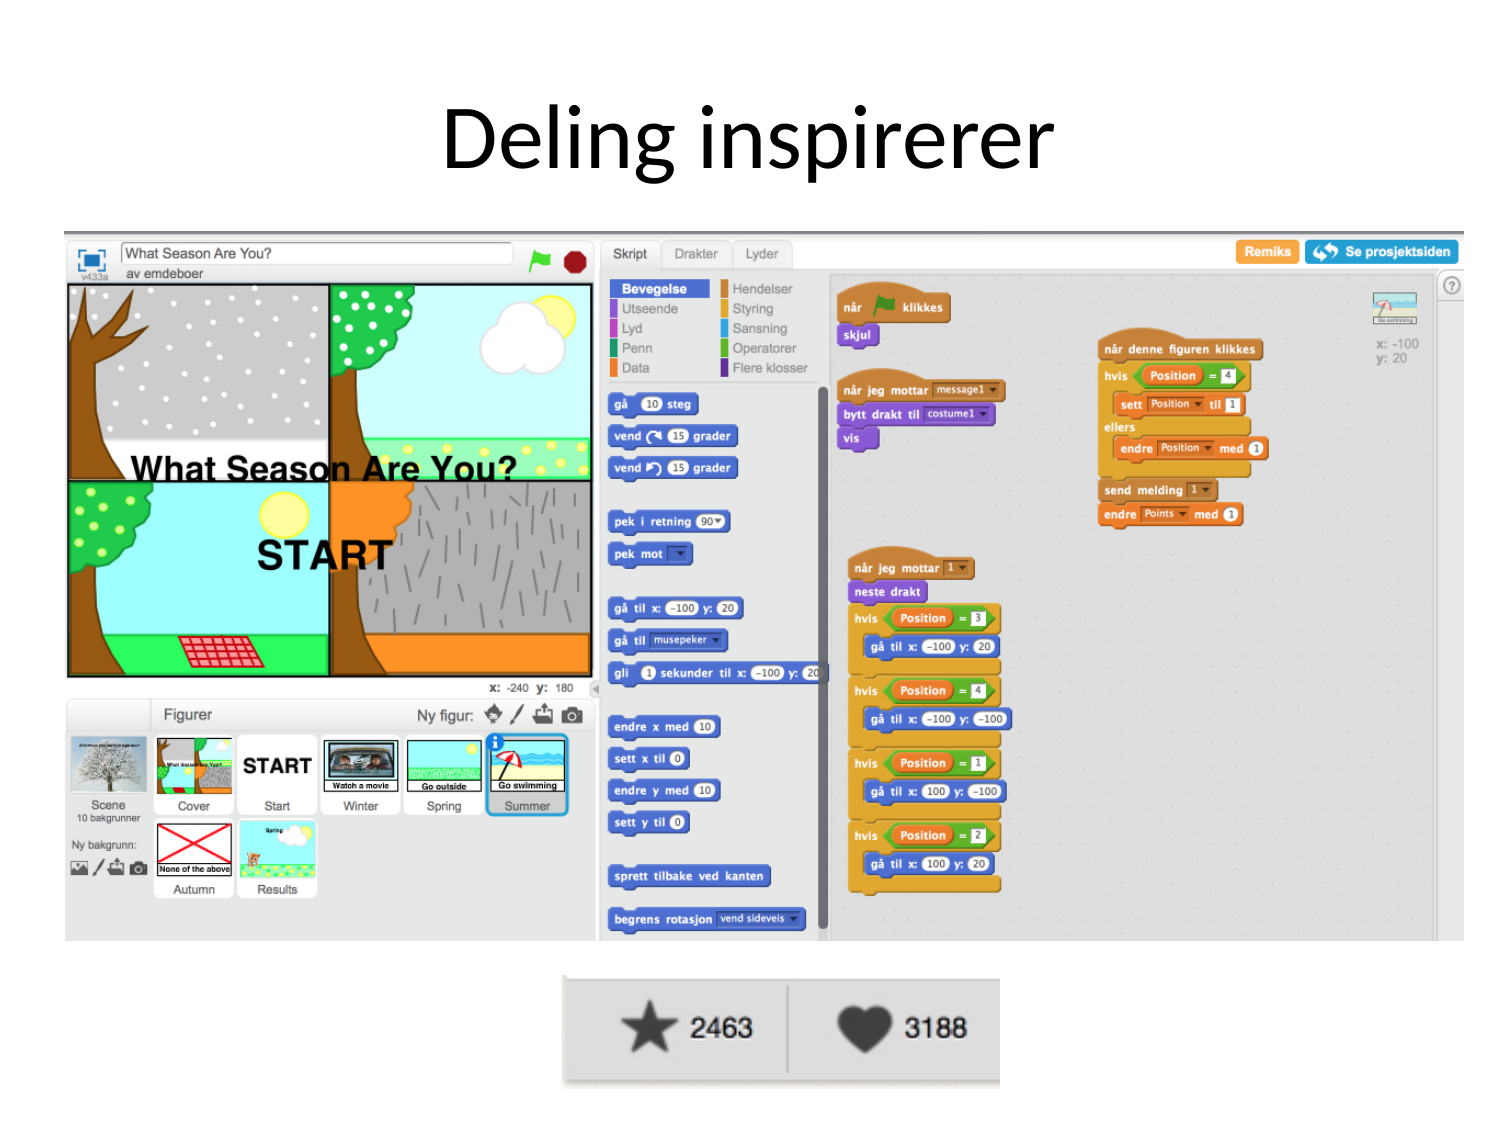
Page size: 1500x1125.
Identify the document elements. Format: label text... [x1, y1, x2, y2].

title Deling inspirerer [75, 30, 1425, 230]
picture [64, 231, 1464, 941]
picture [560, 975, 1000, 1090]
